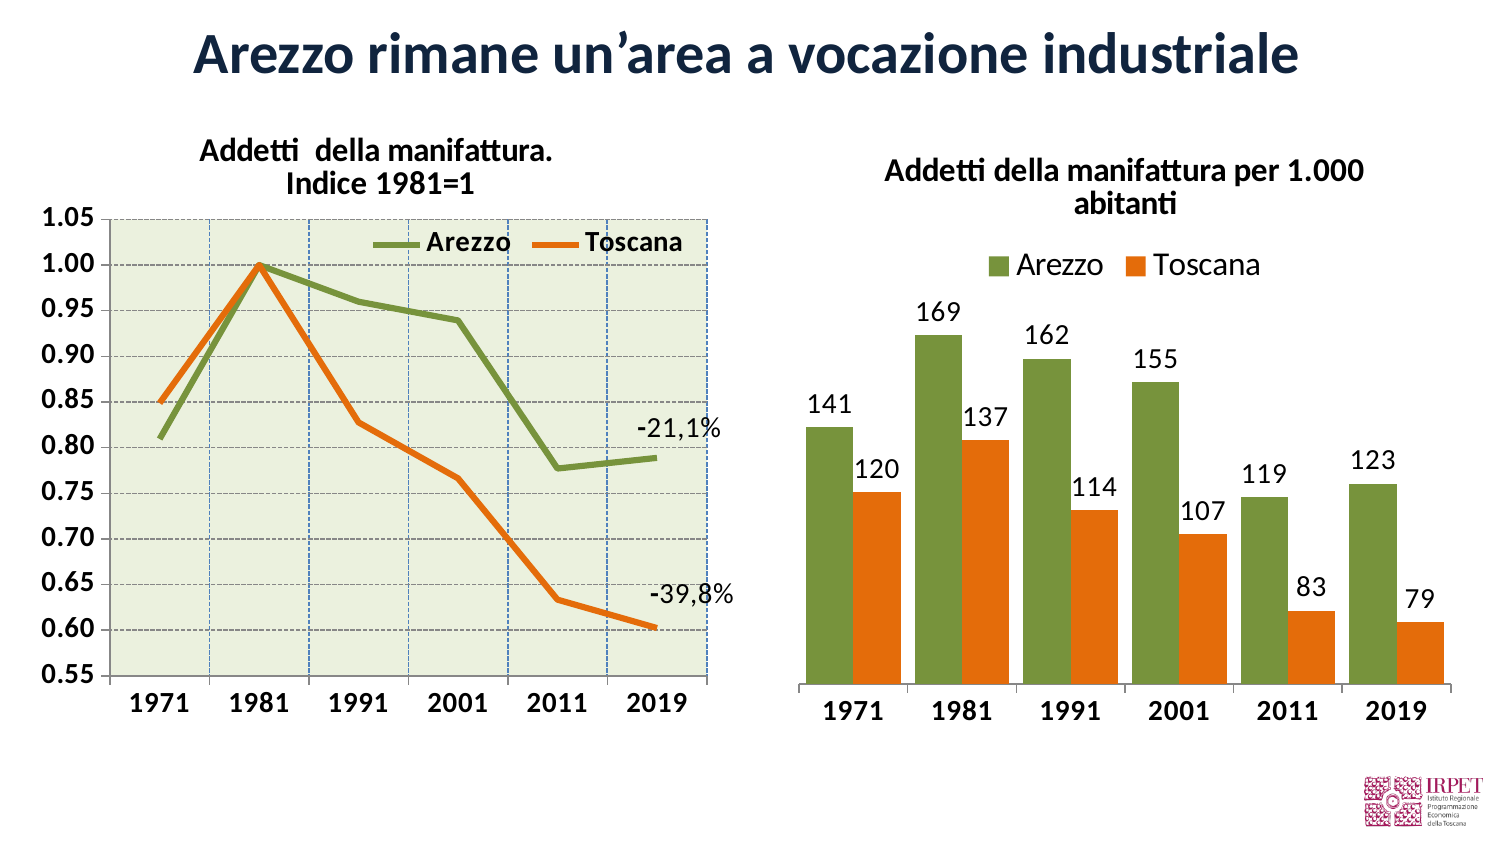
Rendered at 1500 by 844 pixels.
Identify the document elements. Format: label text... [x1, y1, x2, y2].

chart [785, 126, 1465, 741]
picture [1364, 776, 1483, 827]
text_box Arezzo rimane un’area a vocazione industriale [17, 8, 1477, 103]
chart [41, 126, 739, 741]
